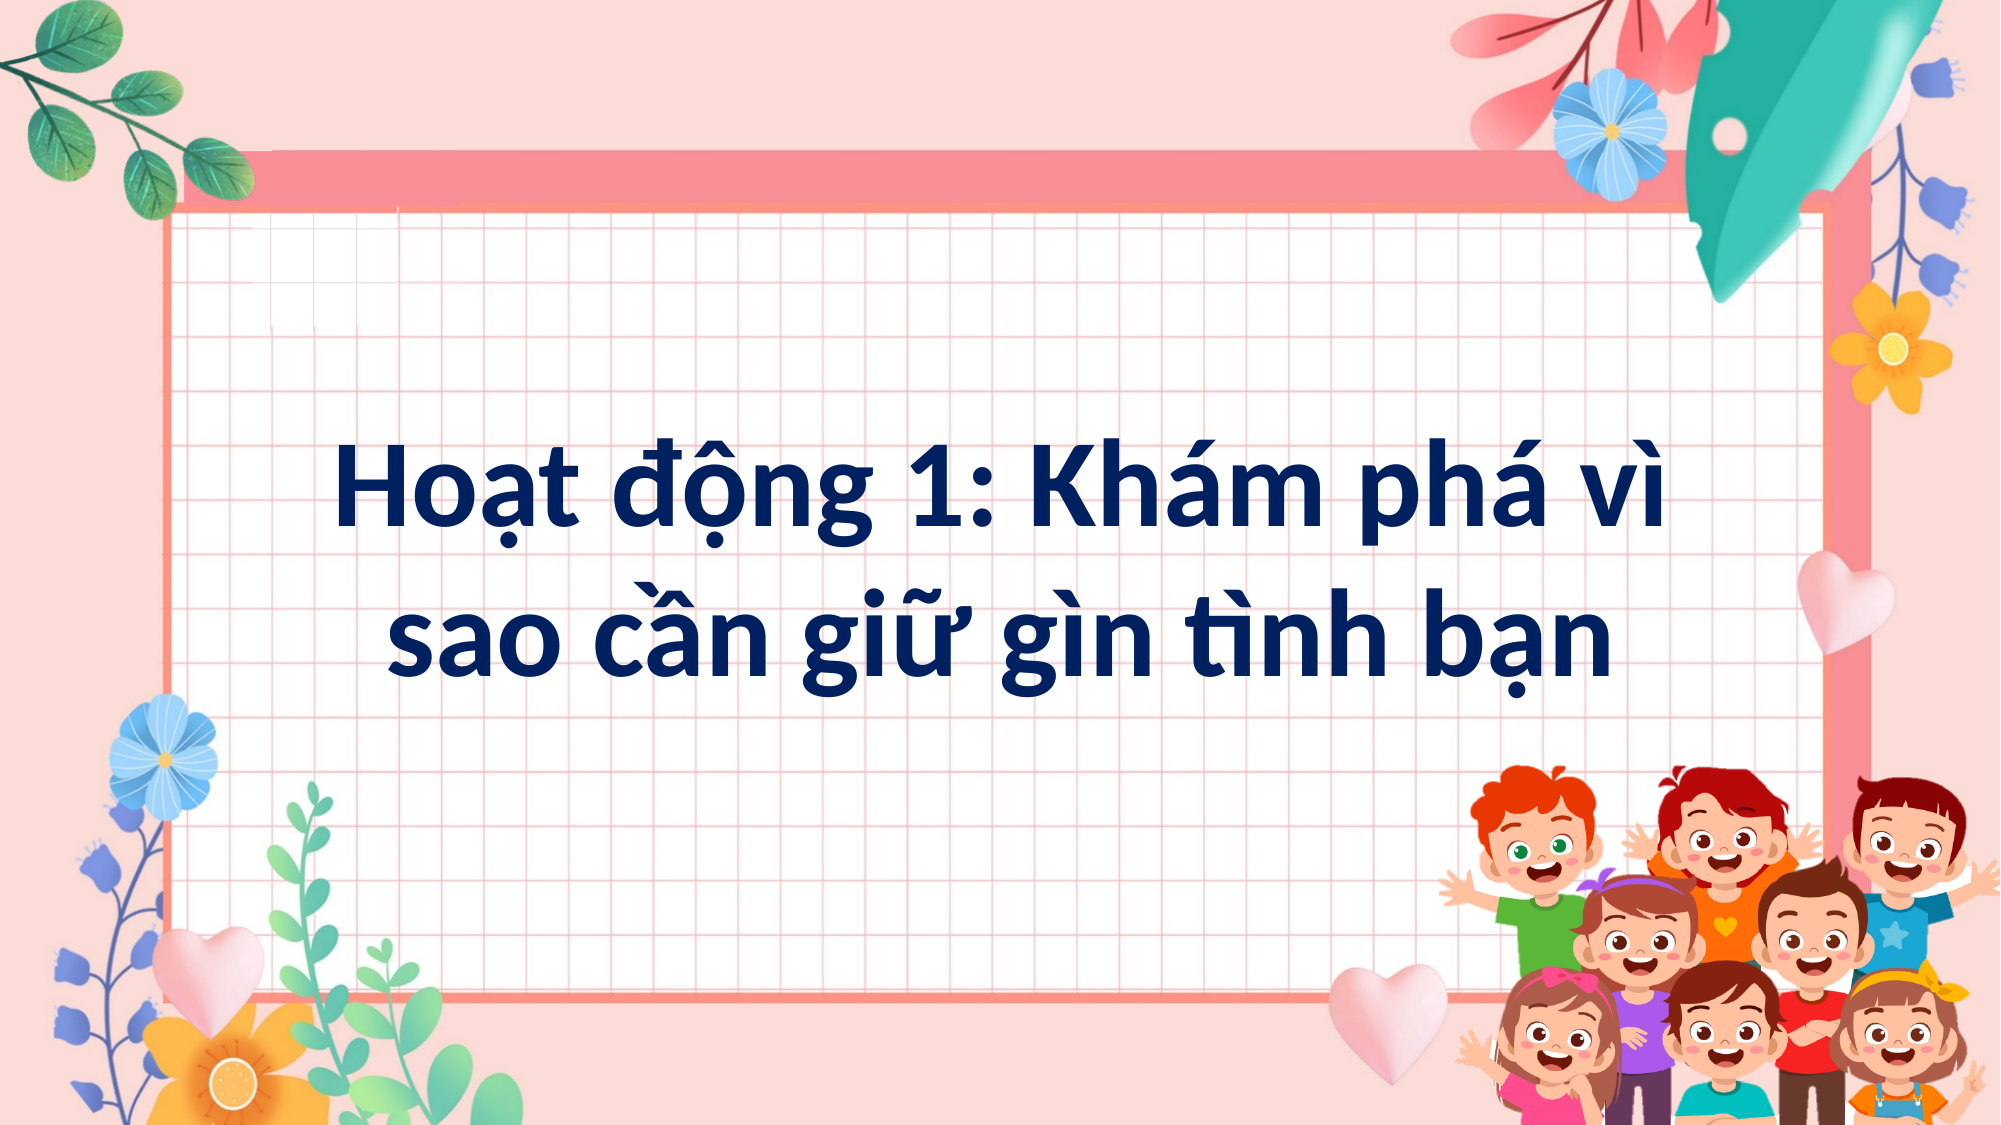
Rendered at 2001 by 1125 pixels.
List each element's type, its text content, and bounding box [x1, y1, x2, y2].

text_box Hoạt động 1: Khám phá vì sao cần giữ gìn tình bạn [257, 394, 1745, 710]
picture [0, 0, 2001, 1125]
